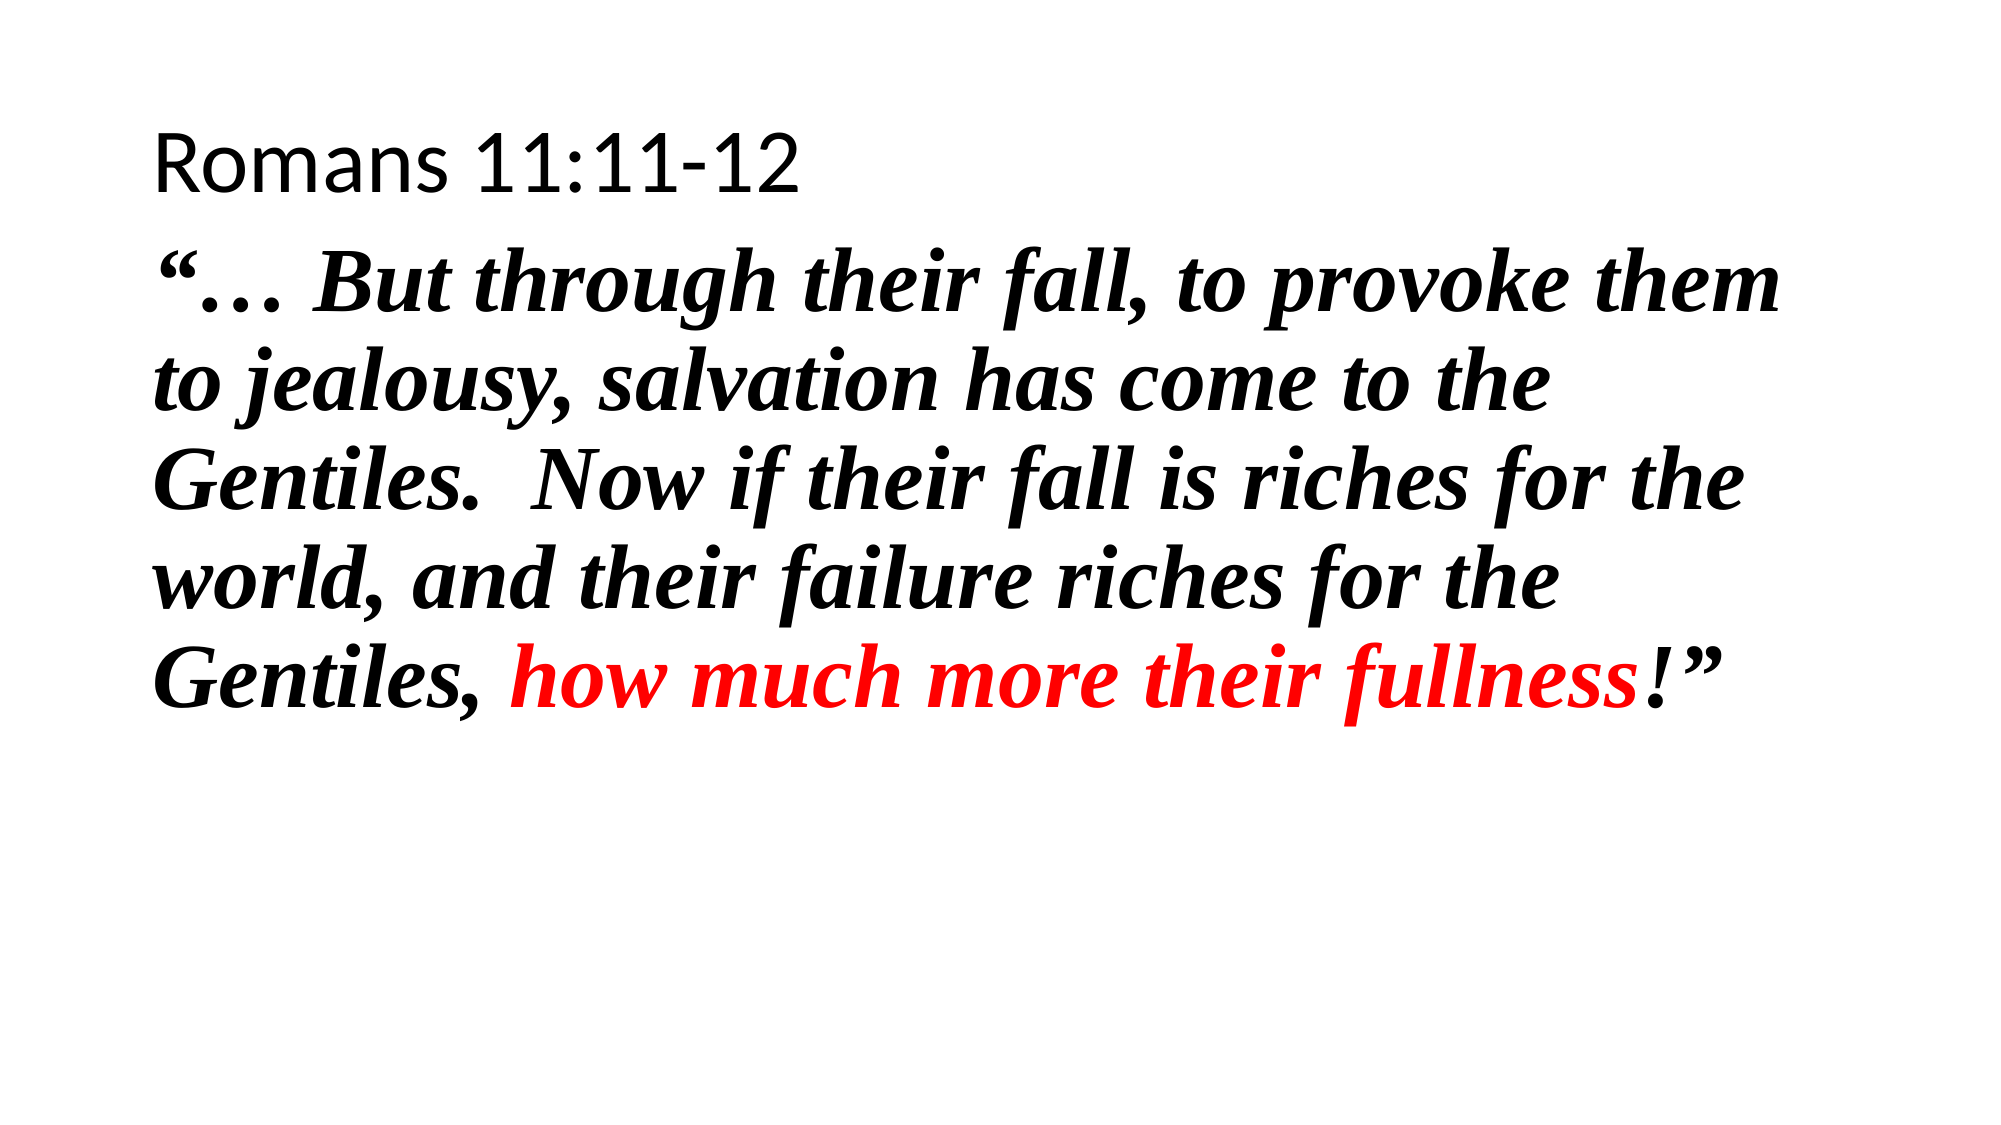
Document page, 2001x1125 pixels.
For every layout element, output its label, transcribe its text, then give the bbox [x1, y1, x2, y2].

list Romans 11:11-12 “… But through their fall, to provoke them to jealousy, salvation has come to the Gentiles. Now if their fall is riches for the world, and their failure riches for the Gentiles, how much more their fullness!” [137, 105, 1863, 1014]
